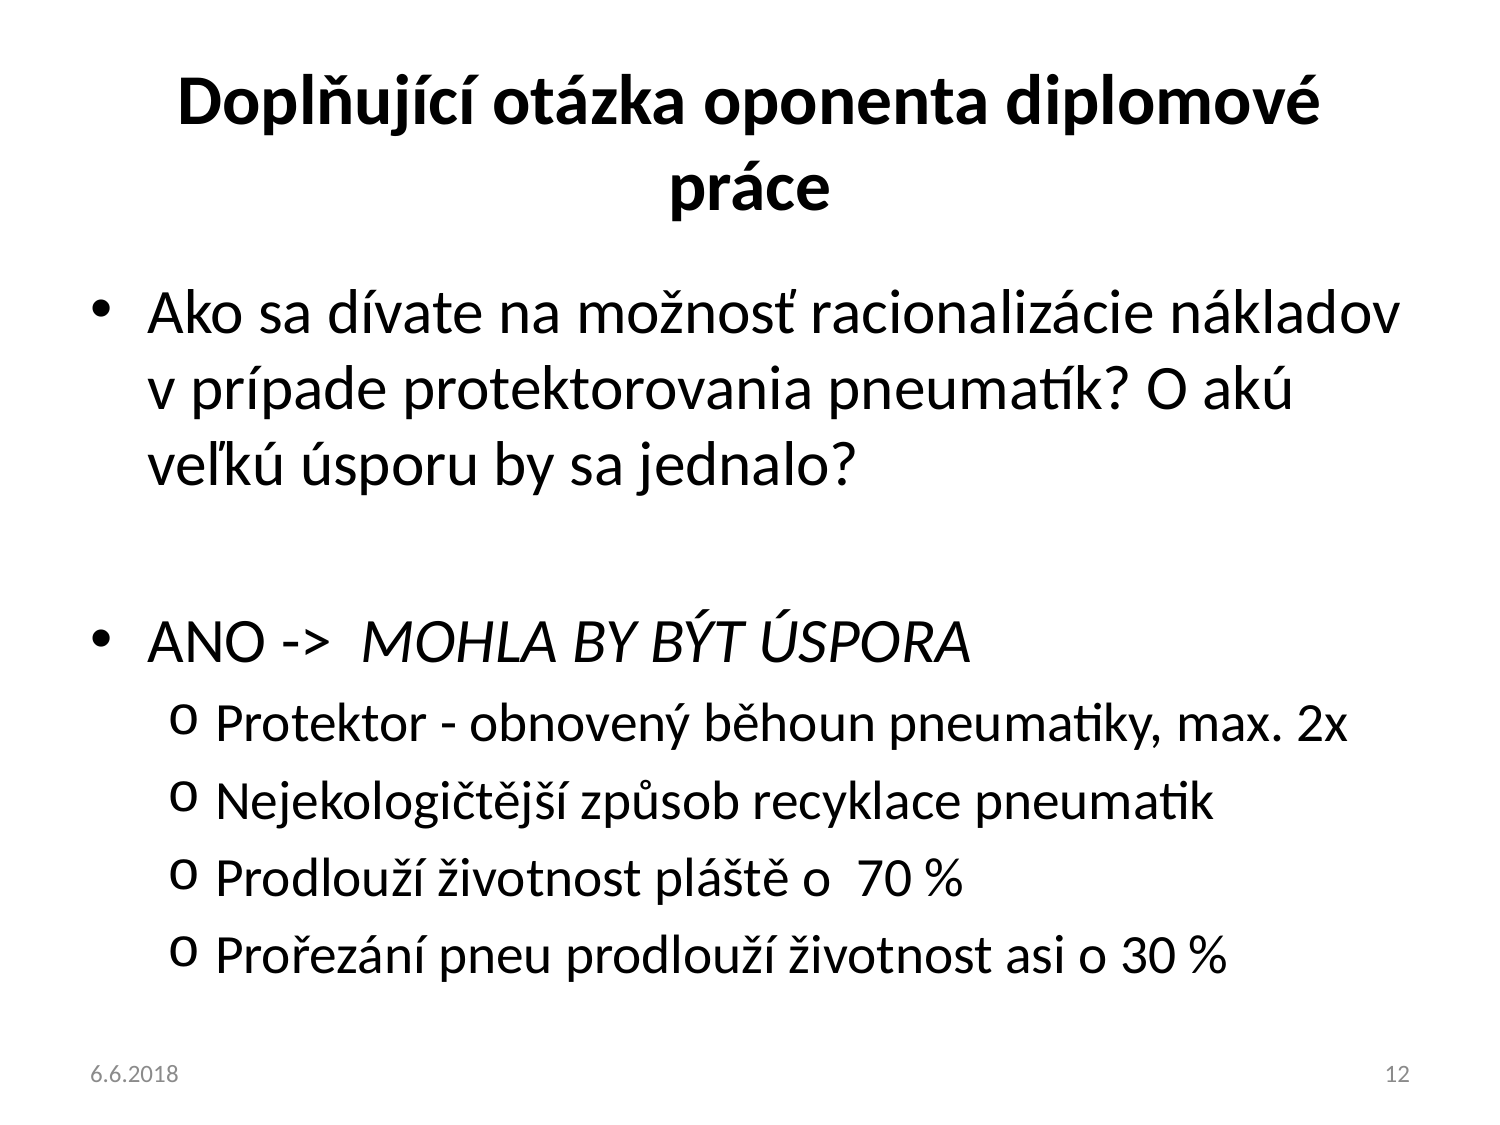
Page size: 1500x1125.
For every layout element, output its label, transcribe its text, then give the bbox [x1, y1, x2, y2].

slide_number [75, 1042, 425, 1103]
list Ako sa dívate na možnosť racionalizácie nákladov v prípade protektorovania pneumatík? O akú veľkú úsporu by sa jednalo? ANO -> MOHLA BY BÝT ÚSPORA Protektor - obnovený běhoun pneumatiky, max. 2x Nejekologičtější způsob recyklace pneumatik Prodlouží životnost pláště o 70 % Prořezání pneu prodlouží životnost asi o 30 % [75, 262, 1425, 1005]
slide_number 12 [1074, 1042, 1425, 1103]
title Doplňující otázka oponenta diplomové práce [75, 45, 1425, 233]
